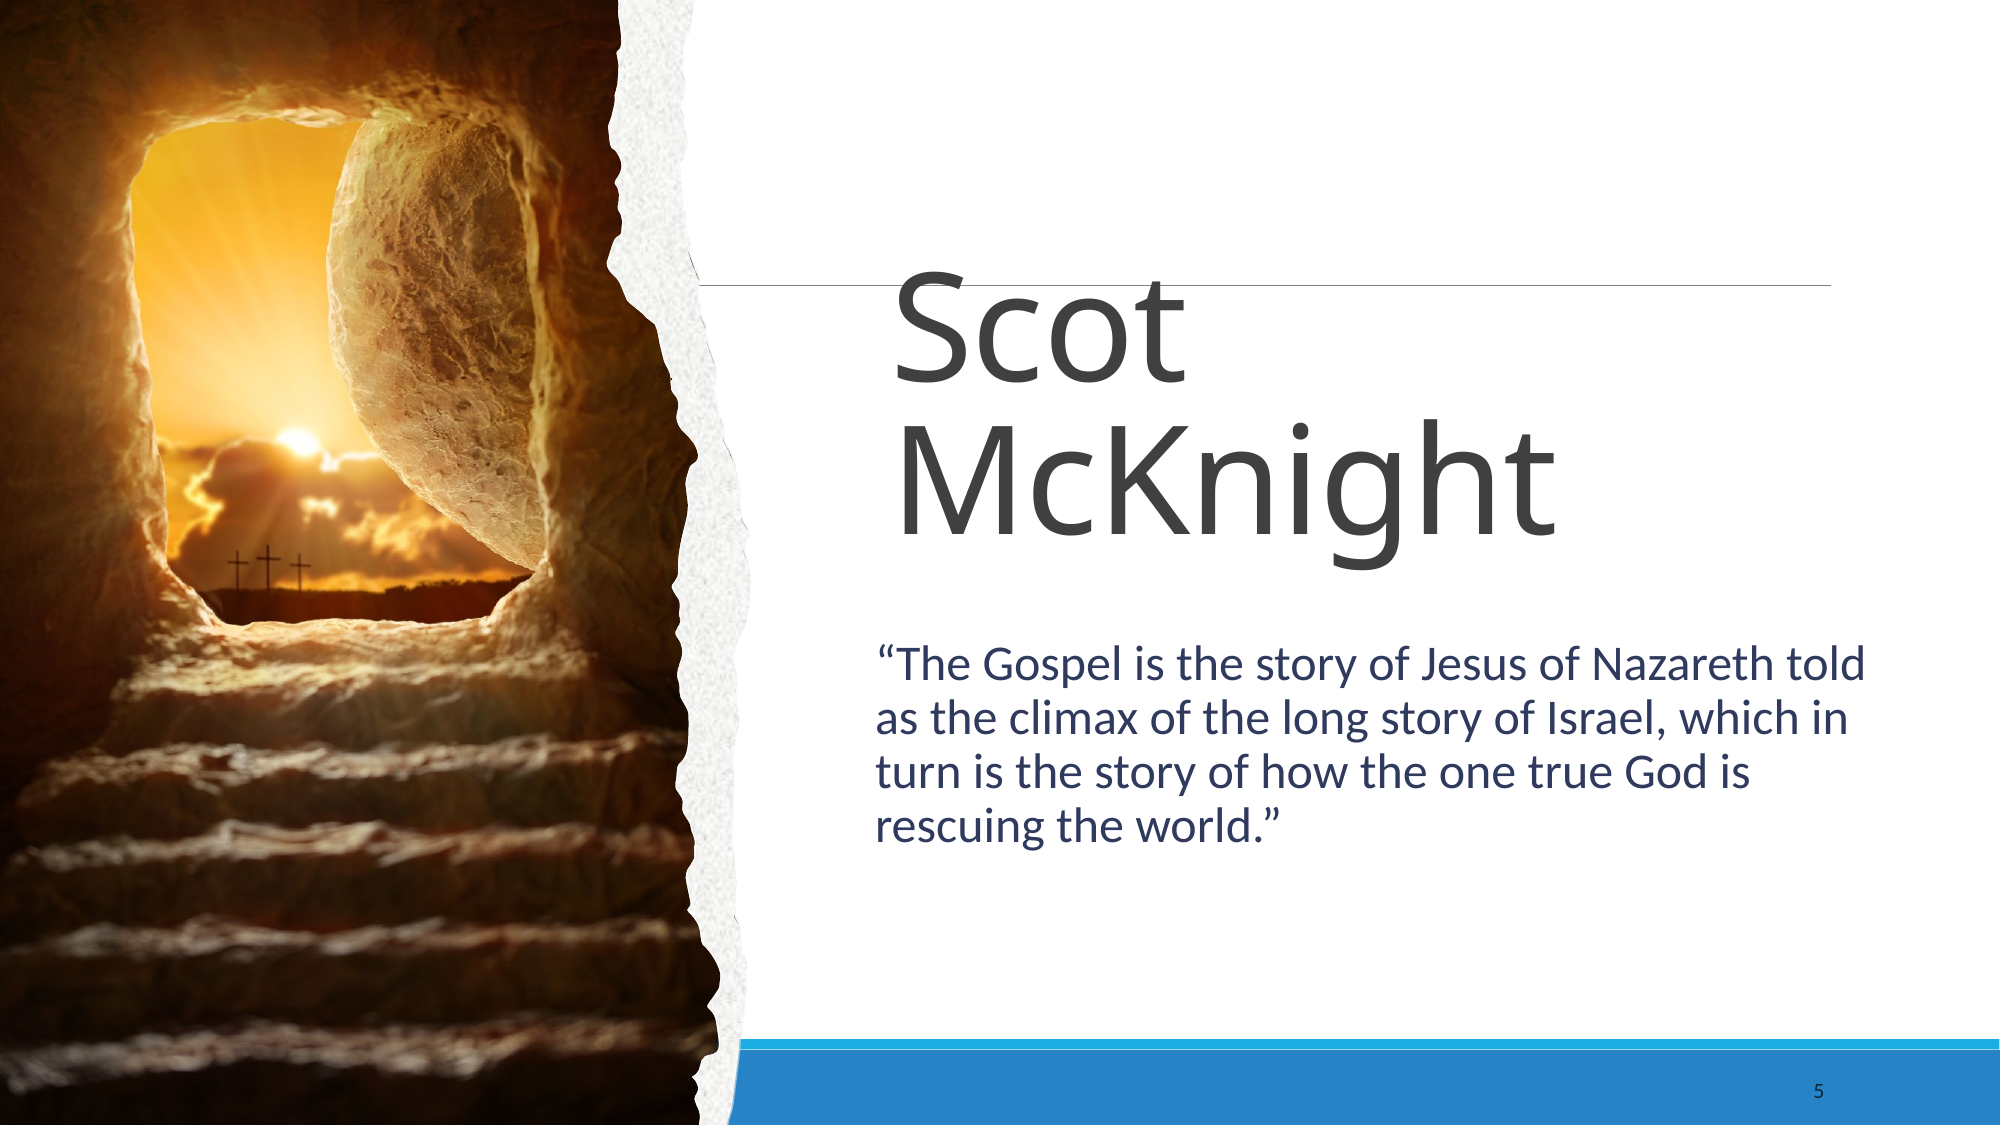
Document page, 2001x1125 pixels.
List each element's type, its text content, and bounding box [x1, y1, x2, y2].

slide_number 5 [1624, 1059, 1840, 1120]
picture [0, 0, 748, 1125]
list “The Gospel is the story of Jesus of Nazareth told as the climax of the long story of Israel, which in turn is the story of how the one true God is rescuing the world.” [875, 630, 1875, 956]
title Scot McKnight [875, 249, 1875, 574]
